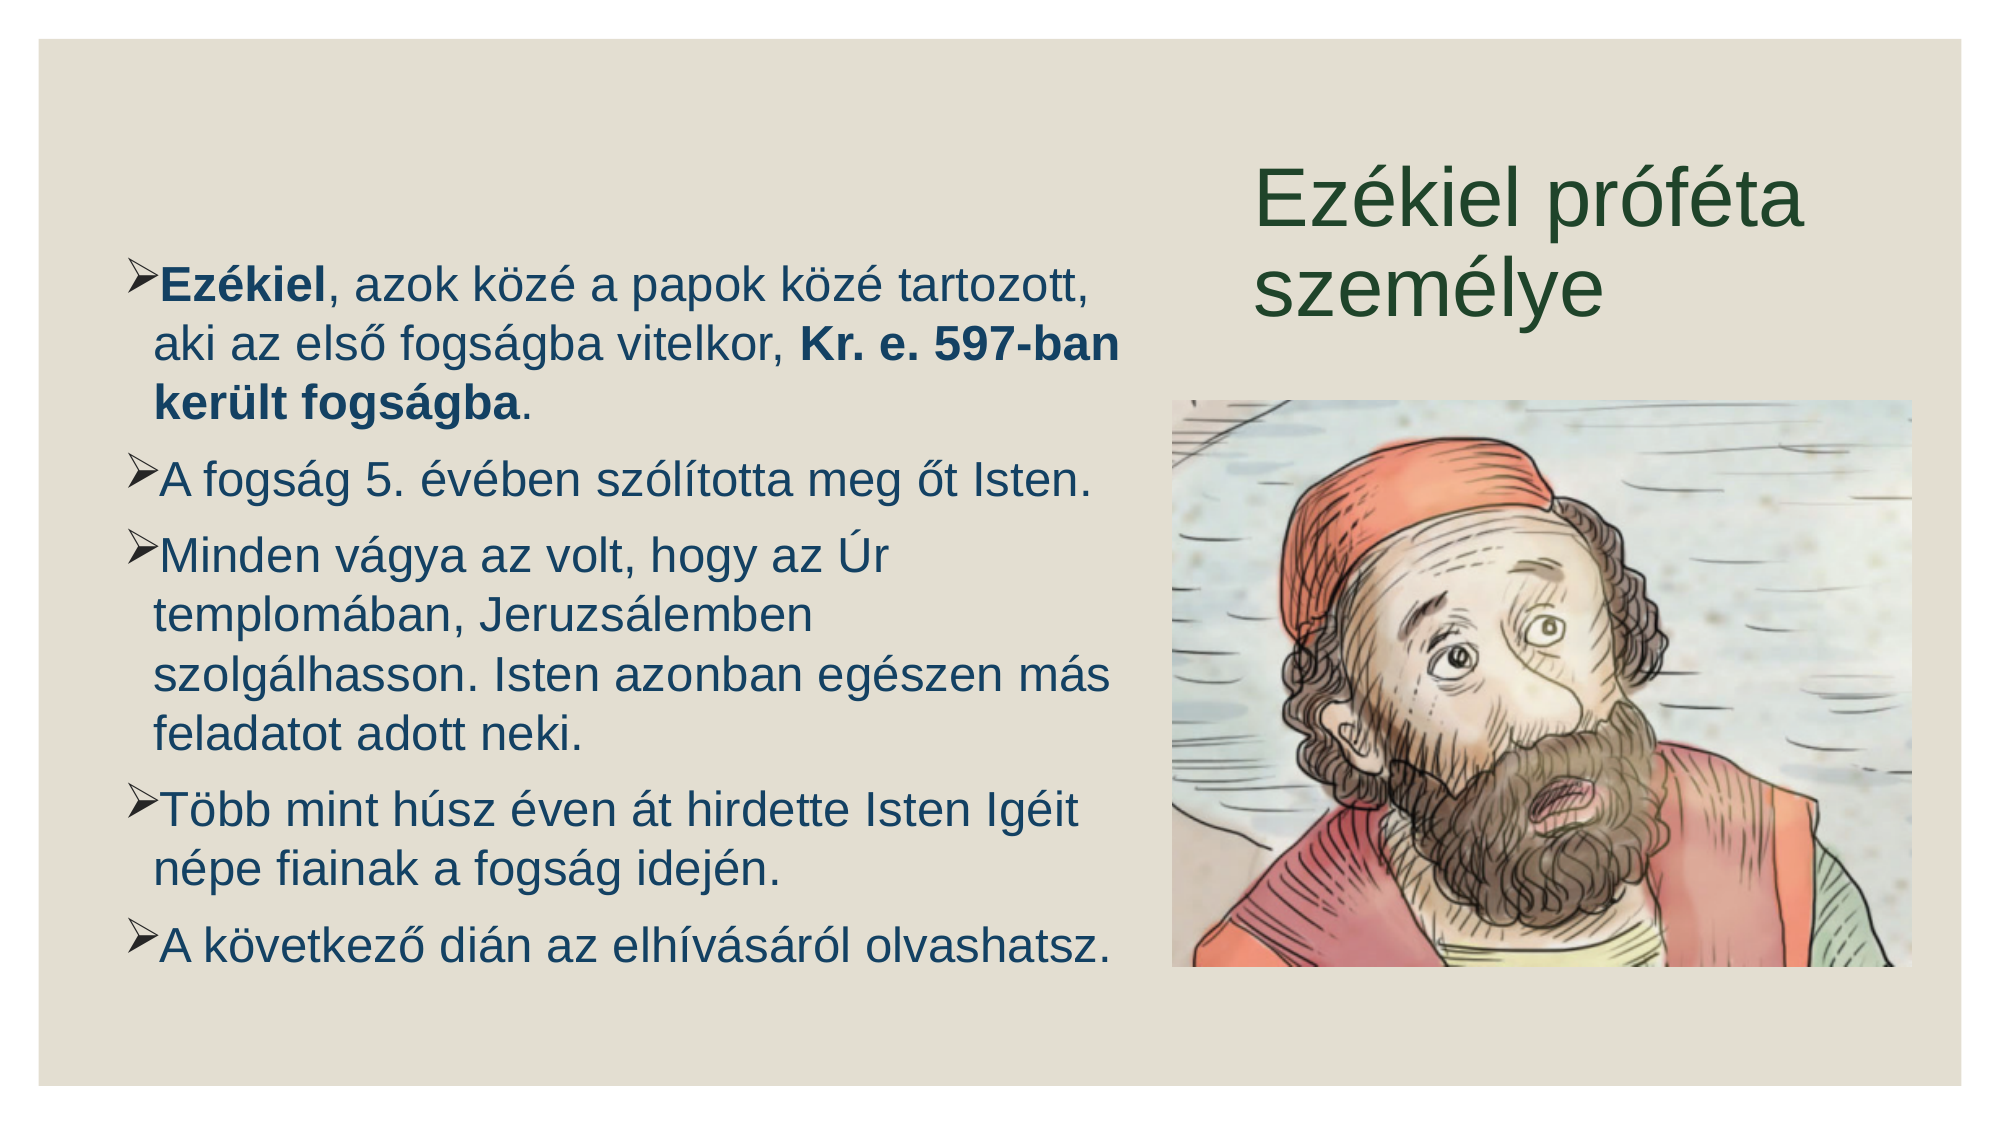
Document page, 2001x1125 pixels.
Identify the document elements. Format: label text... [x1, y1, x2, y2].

list Ezékiel, azok közé a papok közé tartozott, aki az első fogságba vitelkor, Kr. e. 597-ban került fogságba. A fogság 5. évében szólította meg őt Isten. Minden vágya az volt, hogy az Úr templomában, Jeruzsálemben szolgálhasson. Isten azonban egészen más feladatot adott neki. Több mint húsz éven át hirdette Isten Igéit népe fiainak a fogság idején. A következő dián az elhívásáról olvashatsz. [108, 244, 1145, 1028]
picture [1172, 400, 1912, 967]
title Ezékiel próféta személye [1239, 99, 1912, 390]
